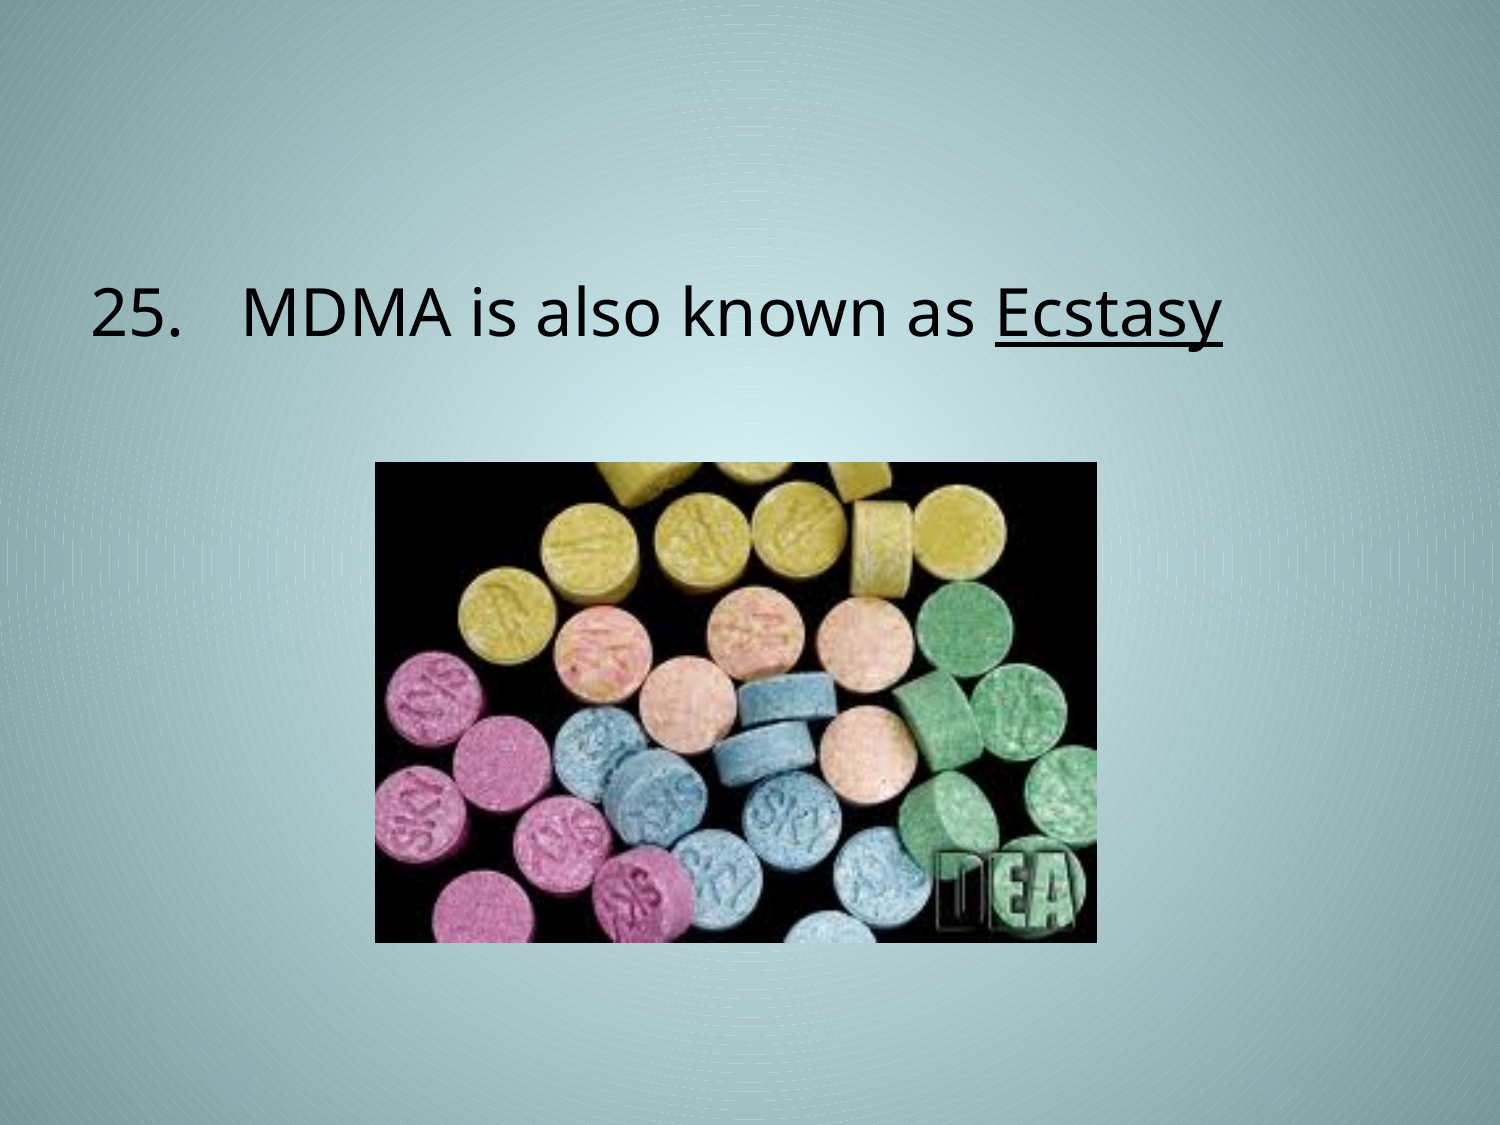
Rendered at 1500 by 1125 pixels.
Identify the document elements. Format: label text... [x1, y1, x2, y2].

list 25. MDMA is also known as Ecstasy [75, 262, 1425, 1005]
picture [374, 462, 1098, 944]
